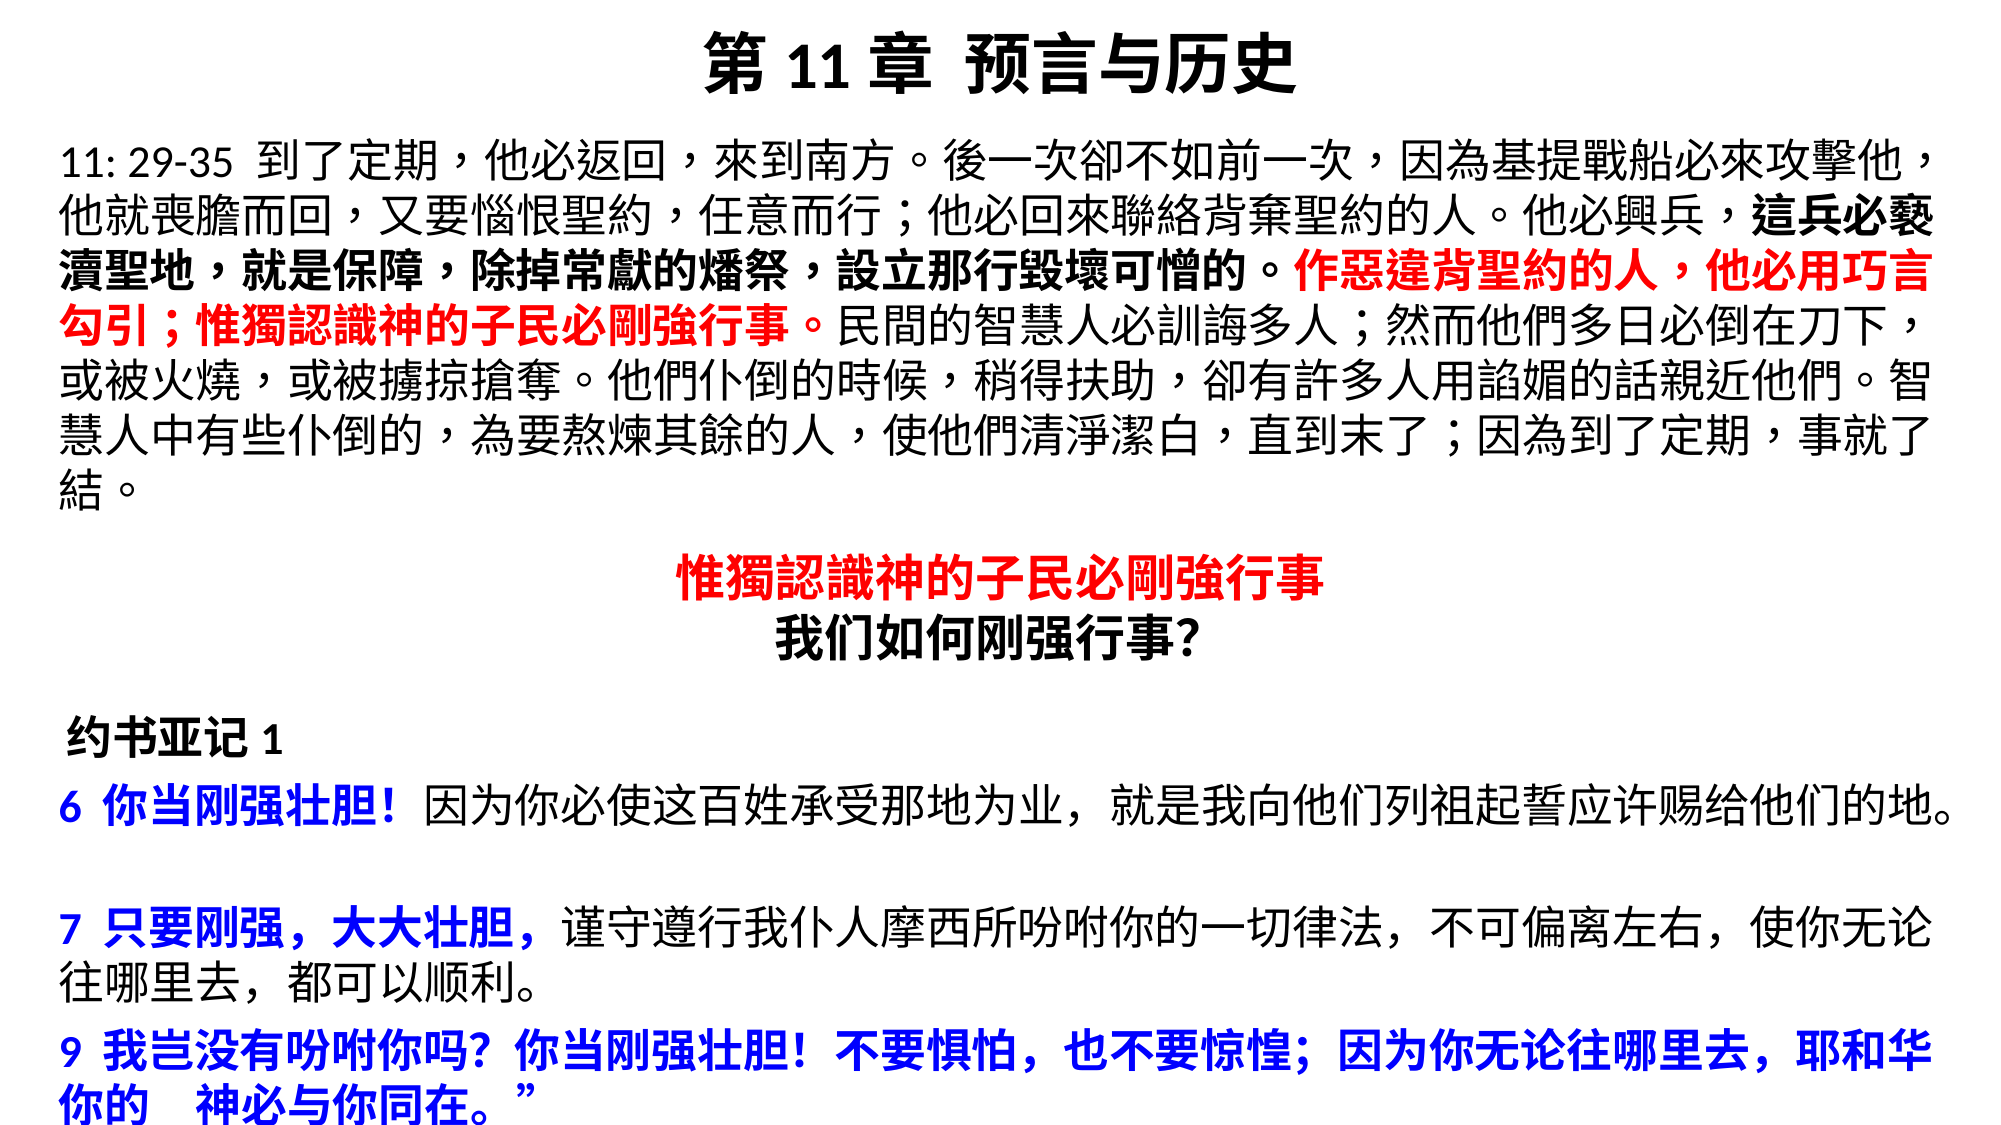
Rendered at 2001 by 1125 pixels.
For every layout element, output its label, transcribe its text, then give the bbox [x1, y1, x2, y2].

text_box 第11章 预言与历史 11: 29-35 到了定期，他必返回，來到南方。後一次卻不如前一次，因為基提戰船必來攻擊他，他就喪膽而回，又要惱恨聖約，任意而行；他必回來聯絡背棄聖約的人。他必興兵，這兵必褻瀆聖地，就是保障，除掉常獻的燔祭，設立那行毀壞可憎的。作惡違背聖約的人，他必用巧言勾引；惟獨認識神的子民必剛強行事。民間的智慧人必訓誨多人；然而他們多日必倒在刀下，或被火燒，或被擄掠搶奪。他們仆倒的時候，稍得扶助，卻有許多人用諂媚的話親近他們。智慧人中有些仆倒的，為要熬煉其餘的人，使他們清淨潔白，直到末了；因為到了定期，事就了結。 惟獨認識神的子民必剛強行事 我们如何刚强行事？ ‪约书亚记‬1 6 你当刚强壮胆！因为你必使这百姓承受那地为业，就是我向他们列祖起誓应许赐给他们的地。 7 只要刚强，大大壮胆，谨守遵行我仆人摩西所吩咐你的一切律法，不可偏离左右，使你无论往哪里去，都可以顺利。 9 我岂没有吩咐你吗？你当刚强壮胆！不要惧怕，也不要惊惶；因为你无论往哪里去，耶和华你的 神必与你同在。” [43, 14, 1957, 1125]
